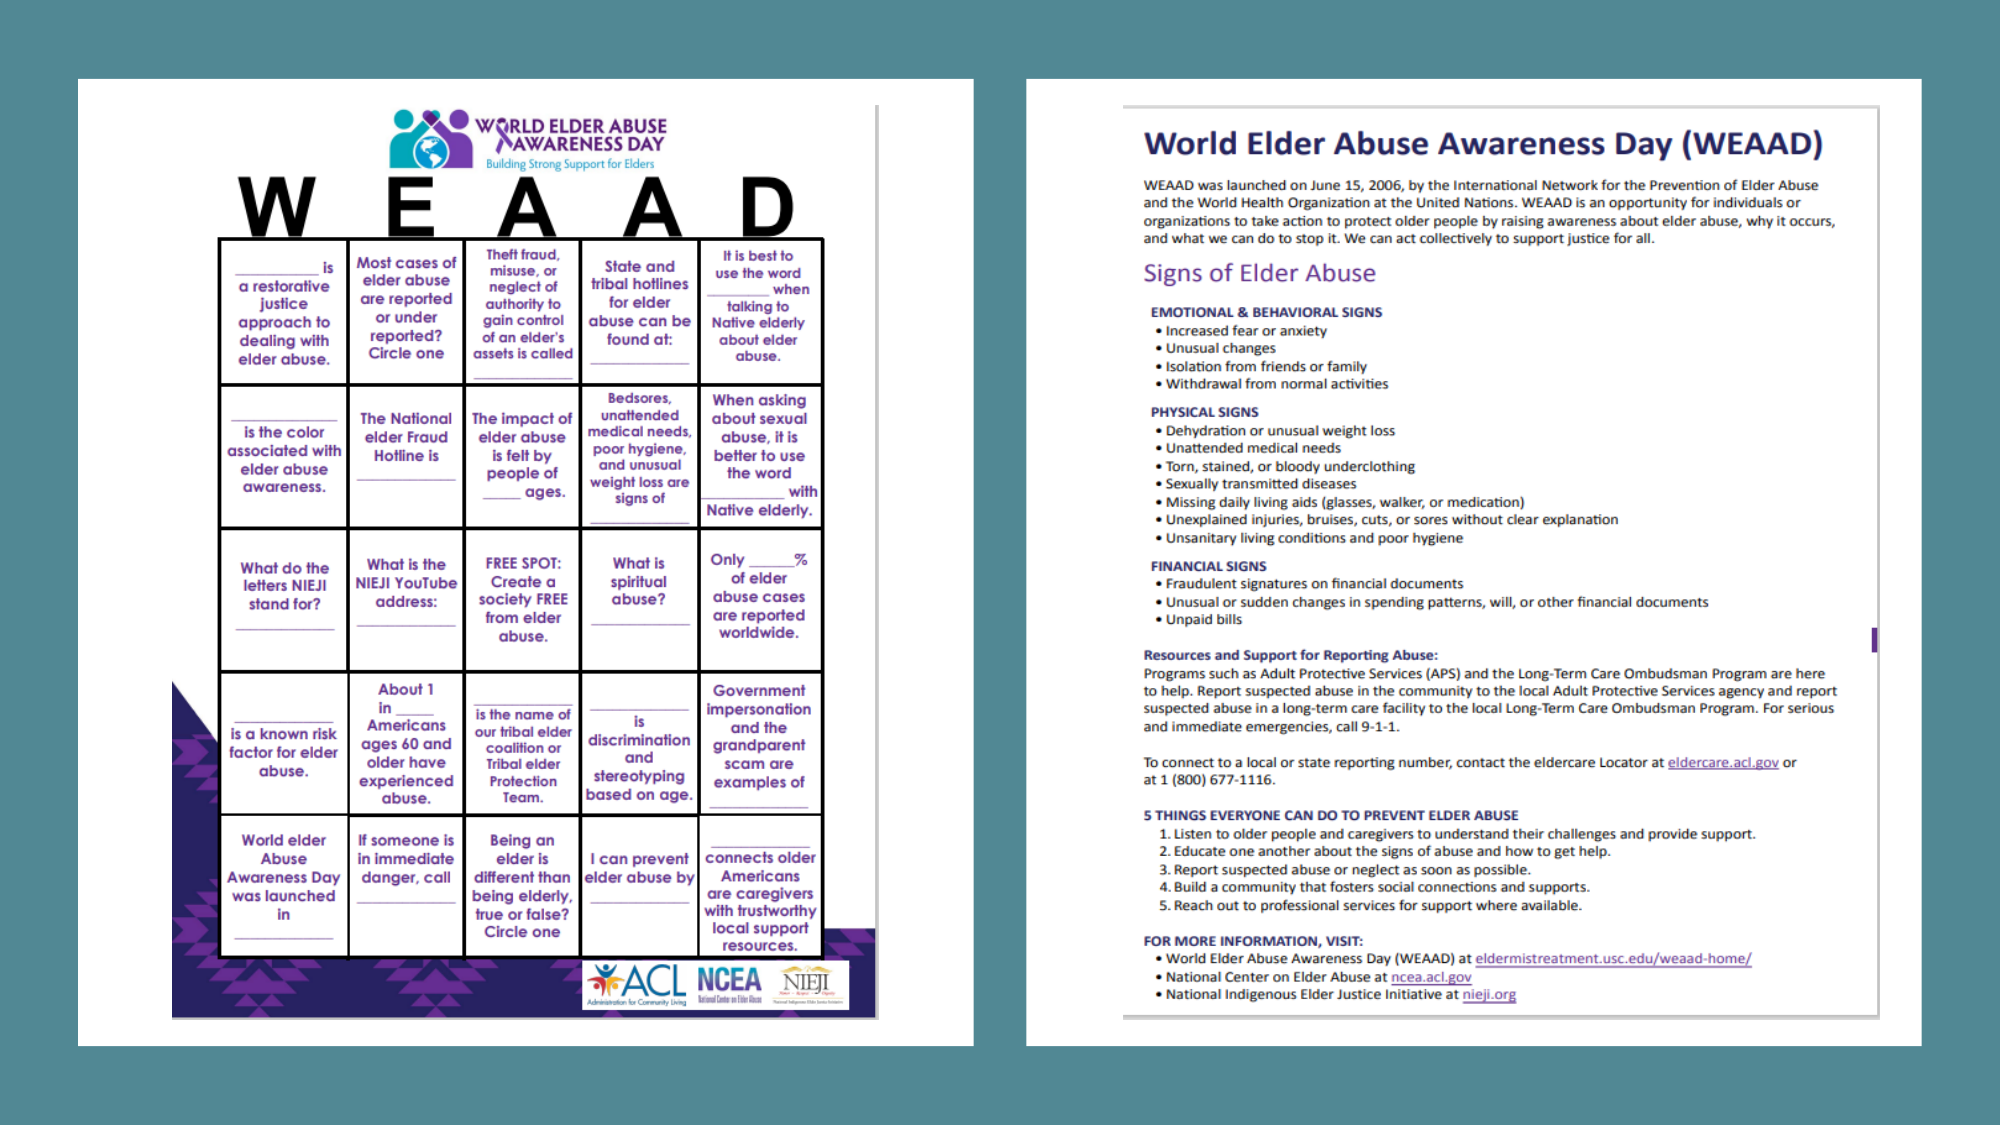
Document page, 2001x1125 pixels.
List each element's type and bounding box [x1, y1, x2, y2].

picture [1123, 105, 1880, 1020]
picture [172, 105, 879, 1020]
text_box [1025, 78, 1923, 1047]
text_box [0, 0, 2000, 1125]
text_box [77, 78, 975, 1047]
